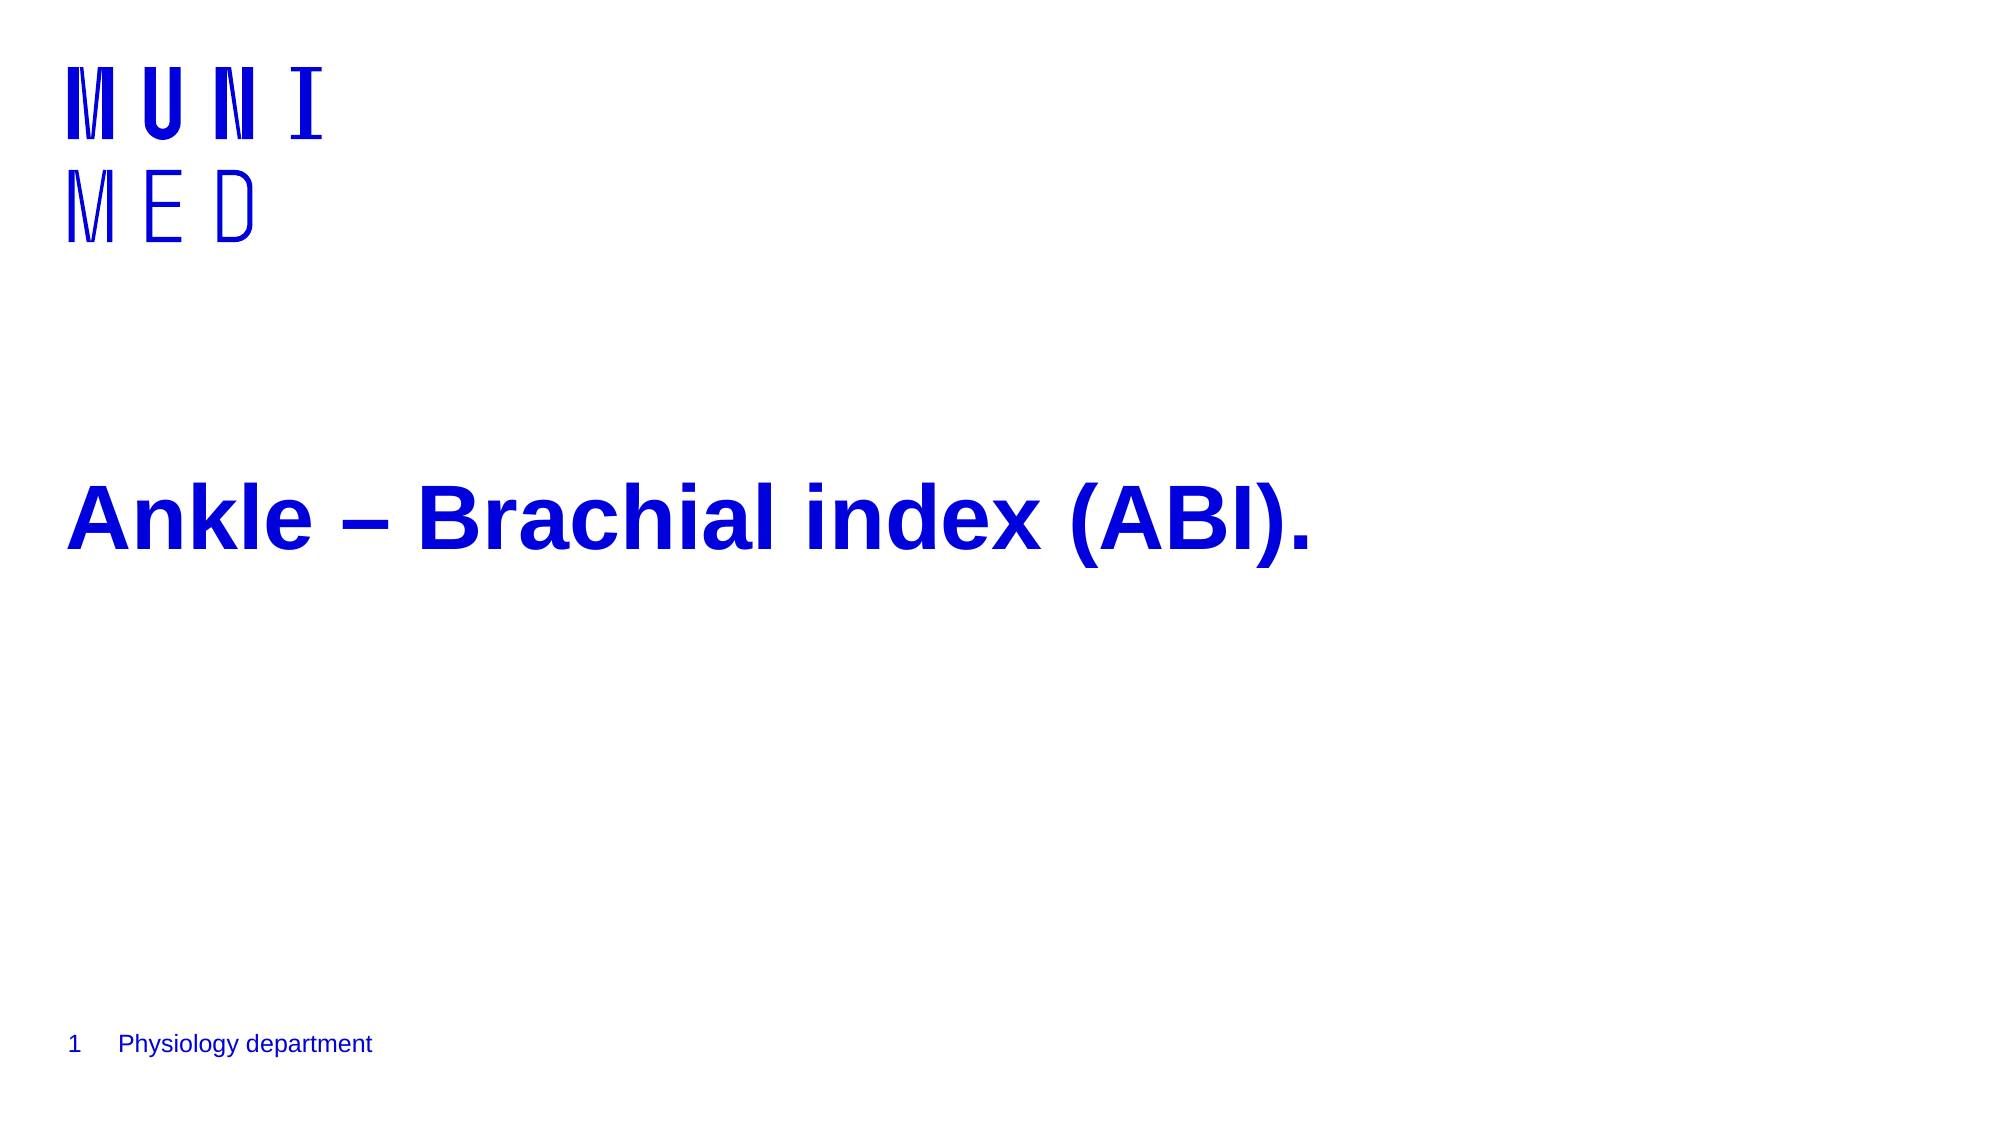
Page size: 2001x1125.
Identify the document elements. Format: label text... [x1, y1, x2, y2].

footer Physiology department [118, 1021, 1418, 1063]
title Ankle – Brachial index (ABI). [65, 475, 1930, 668]
slide_number 1 [67, 1021, 110, 1063]
